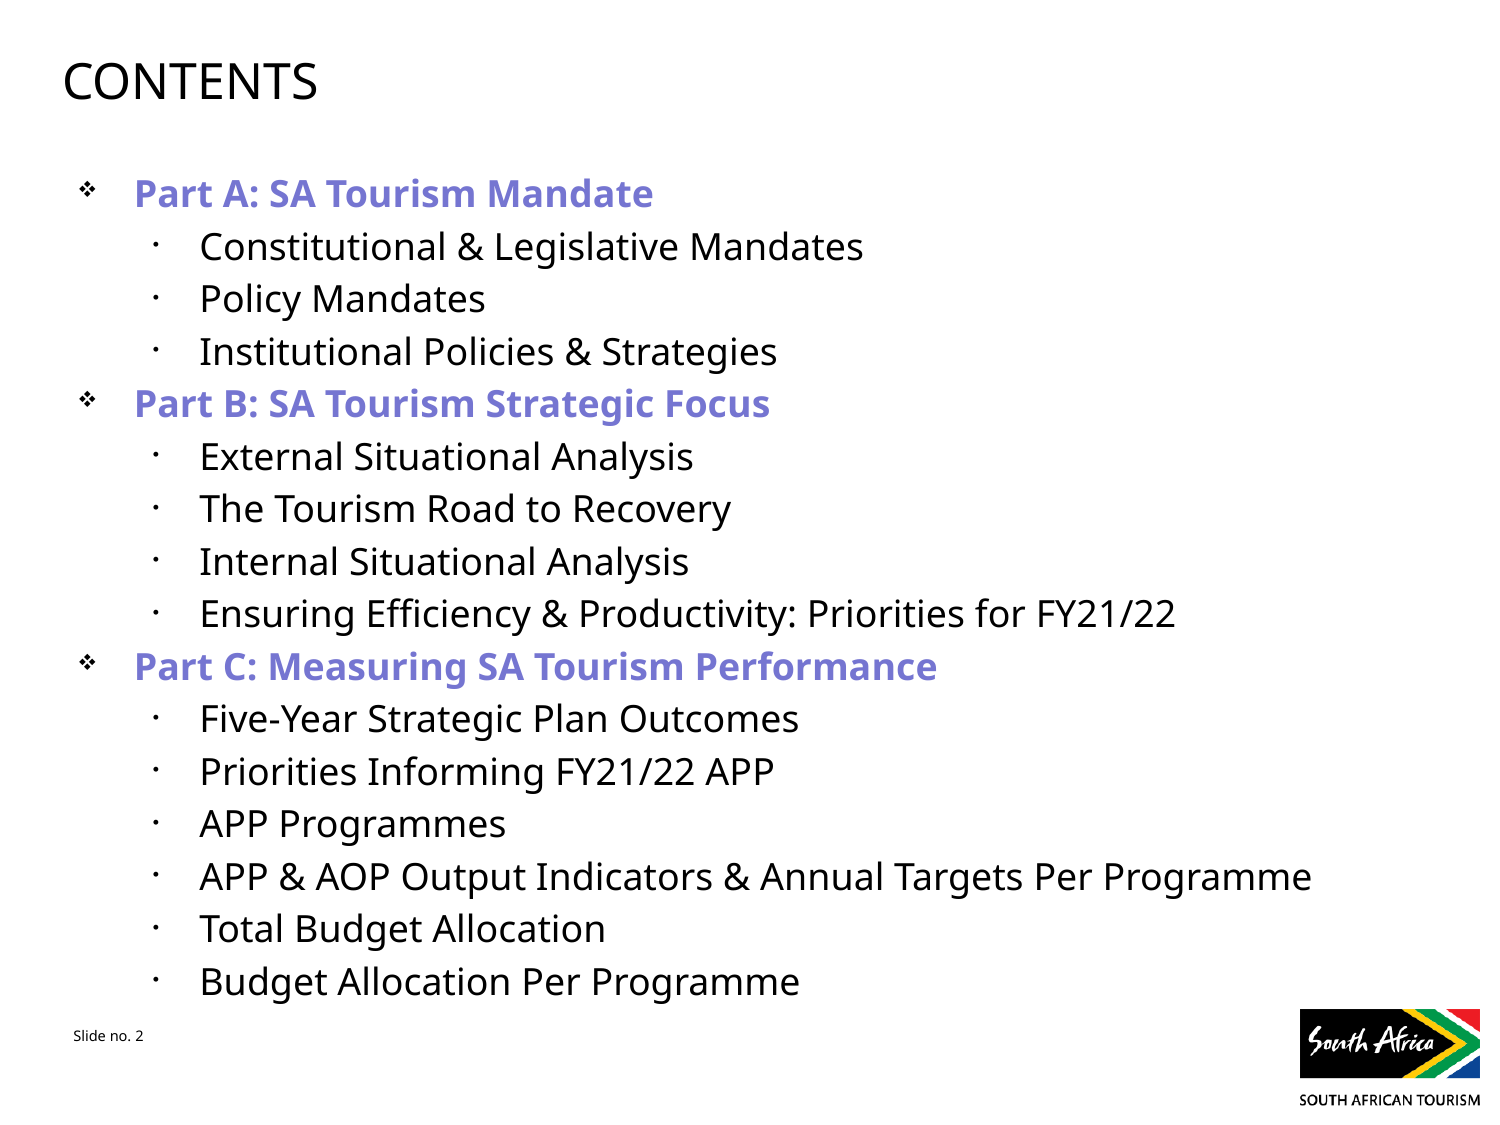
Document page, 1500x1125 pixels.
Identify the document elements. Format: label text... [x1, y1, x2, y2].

list Part A: SA Tourism Mandate Constitutional & Legislative Mandates Policy Mandates Institutional Policies & Strategies Part B: SA Tourism Strategic Focus External Situational Analysis The Tourism Road to Recovery Internal Situational Analysis Ensuring Efficiency & Productivity: Priorities for FY21/22 Part C: Measuring SA Tourism Performance Five-Year Strategic Plan Outcomes Priorities Informing FY21/22 APP APP Programmes APP & AOP Output Indicators & Annual Targets Per Programme Total Budget Allocation Budget Allocation Per Programme [62, 162, 1438, 988]
title CONTENTS [62, 50, 1438, 125]
